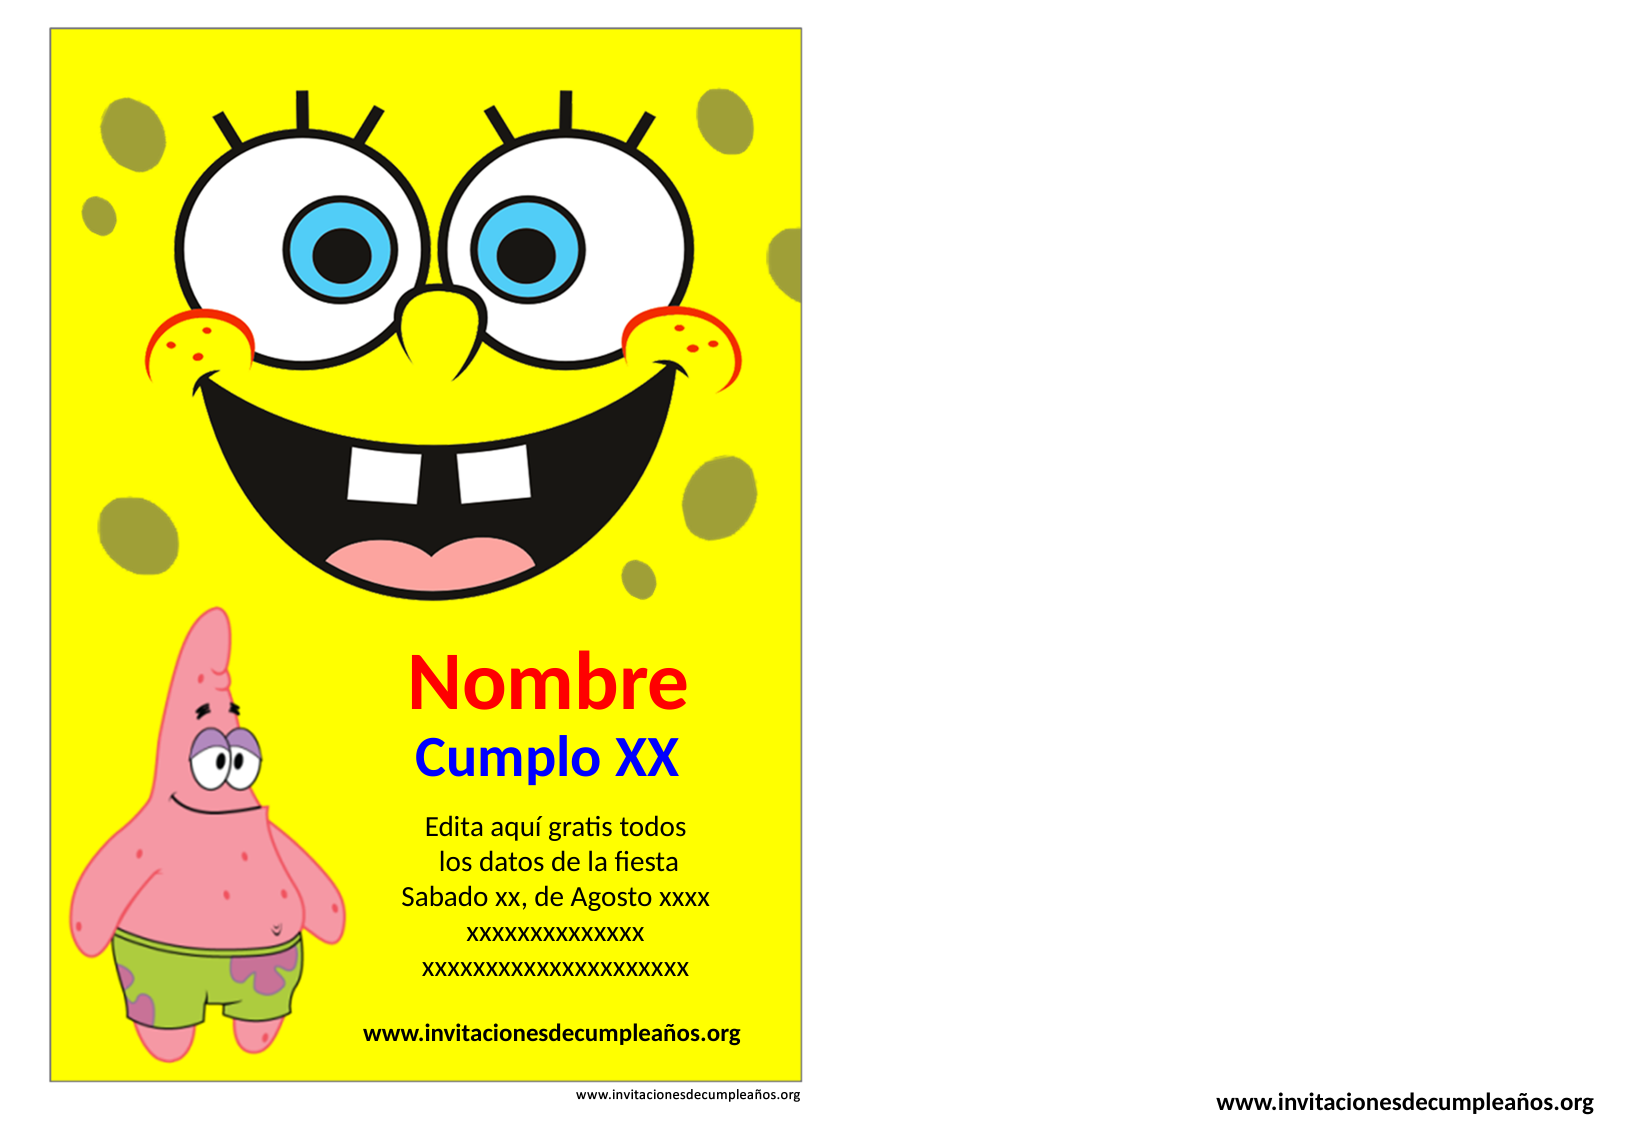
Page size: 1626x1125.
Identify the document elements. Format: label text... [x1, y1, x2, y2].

text_box www.invitacionesdecumpleaños.org [1201, 1078, 1610, 1123]
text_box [27, 13, 825, 1107]
